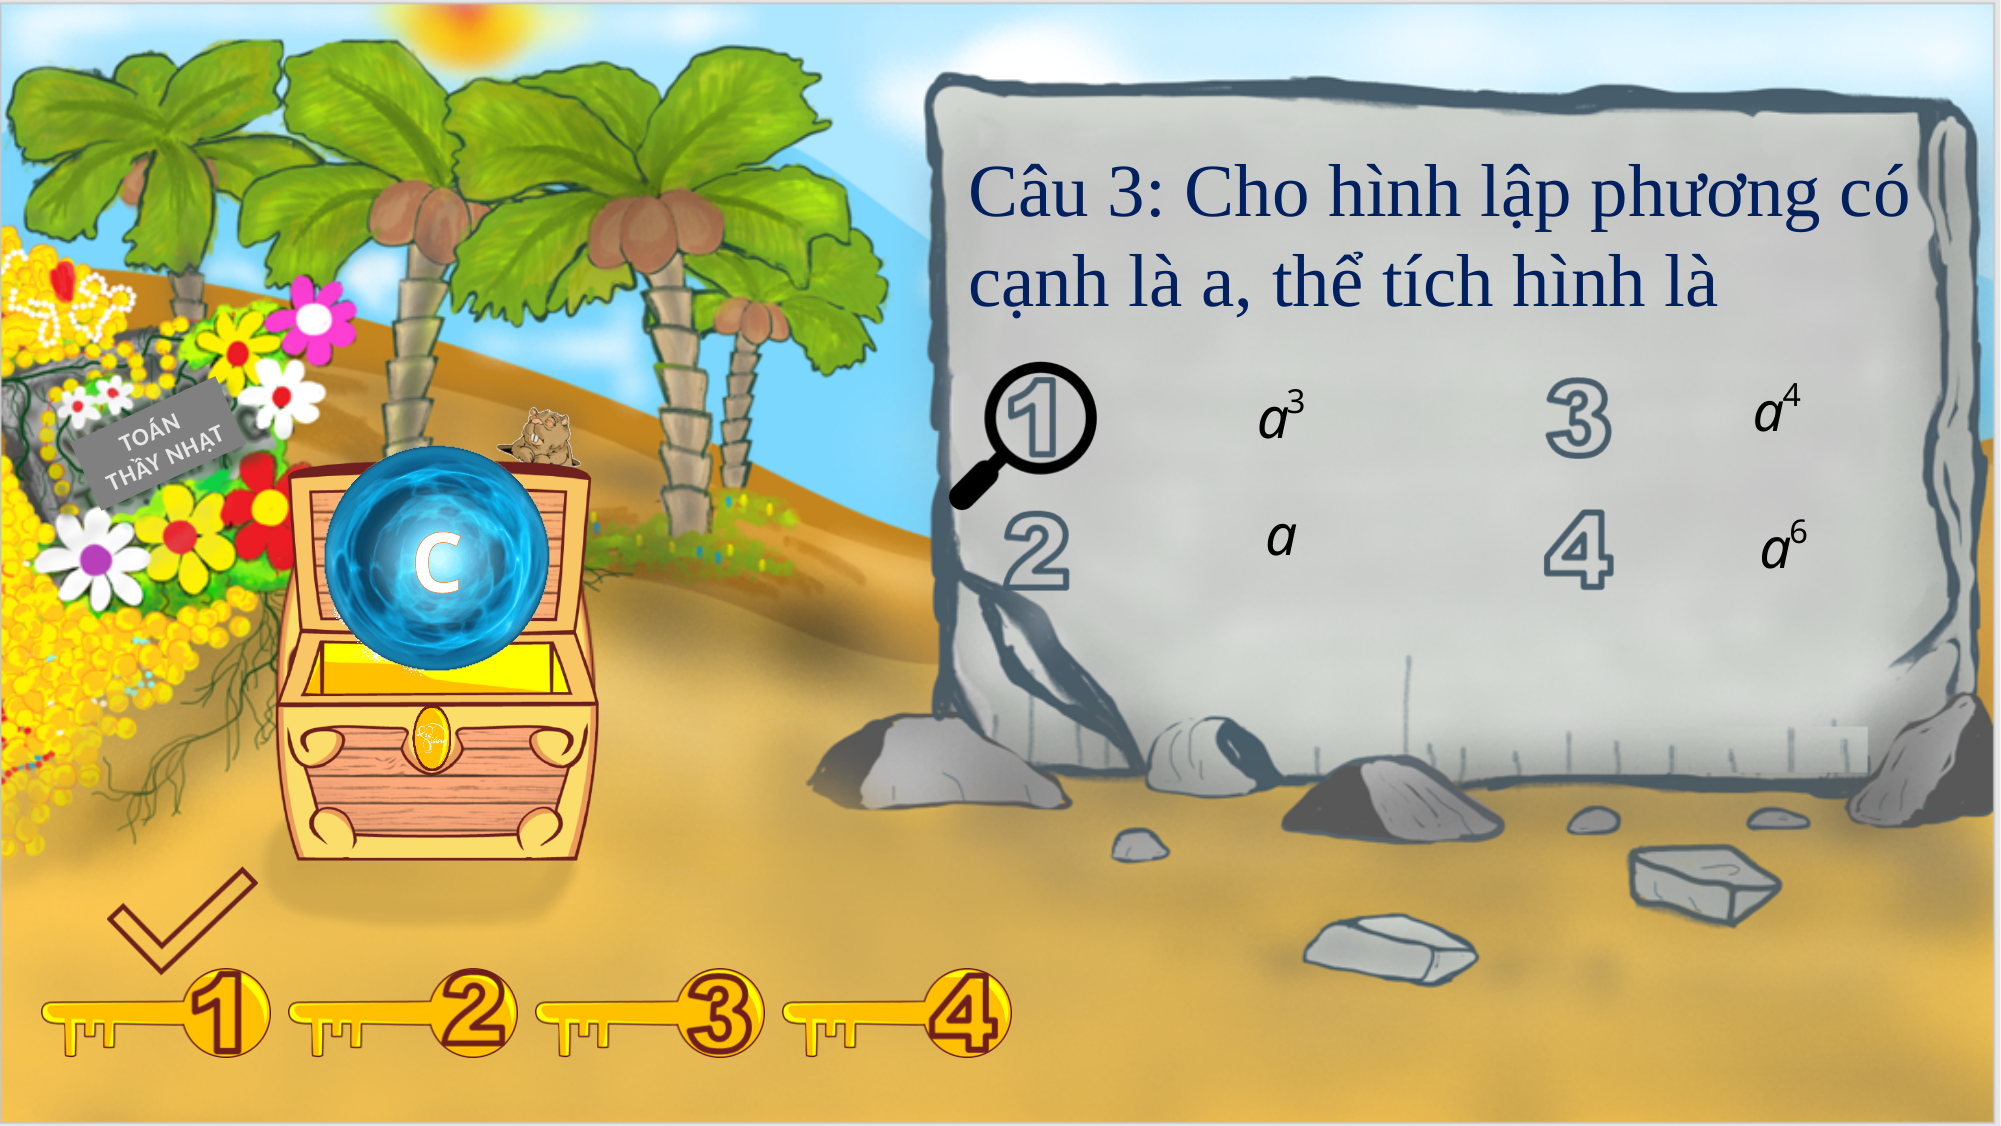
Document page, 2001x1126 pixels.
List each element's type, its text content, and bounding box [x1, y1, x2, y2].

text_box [1744, 367, 1810, 446]
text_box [1256, 516, 1304, 570]
text_box Câu 3: Cho hình lập phương có cạnh là a, thể tích hình là [953, 134, 1929, 329]
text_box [1248, 371, 1316, 454]
text_box TOÁN THẦY NHẬT [70, 376, 240, 511]
picture [0, 0, 2001, 1126]
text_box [1750, 502, 1817, 583]
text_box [307, 428, 568, 690]
